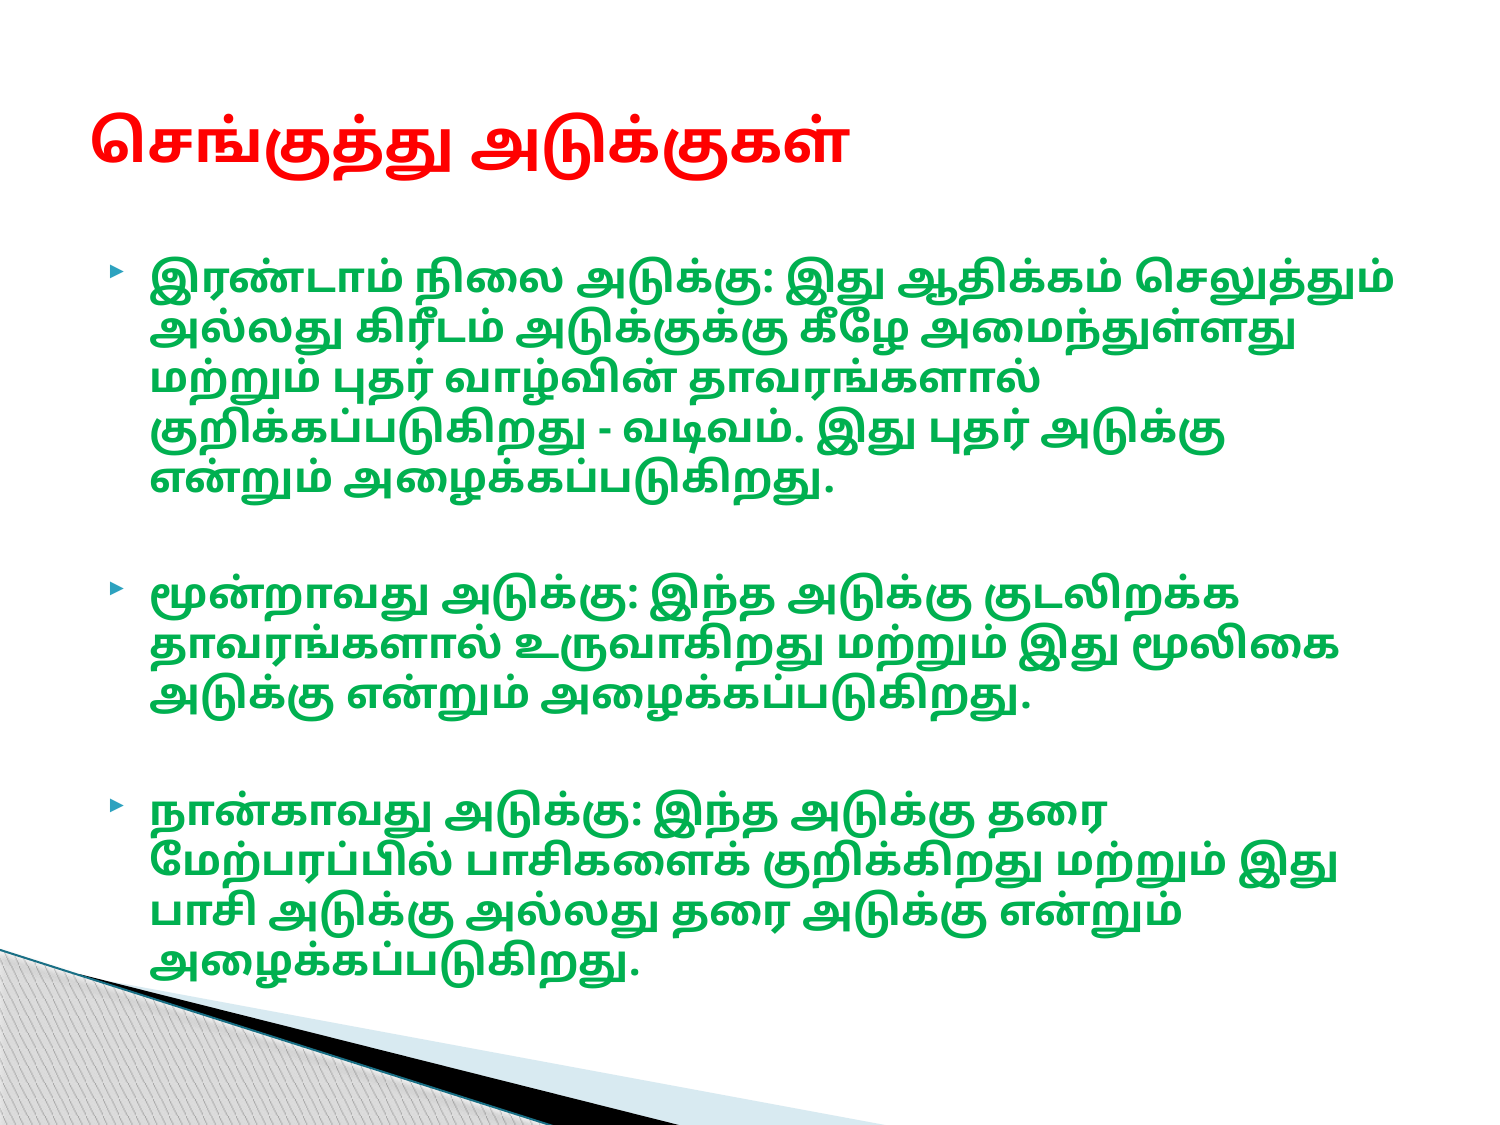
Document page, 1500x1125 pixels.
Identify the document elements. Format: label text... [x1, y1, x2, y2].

title செங்குத்து அடுக்குகள் [75, 45, 1425, 233]
list இரண்டாம் நிலை அடுக்கு: இது ஆதிக்கம் செலுத்தும் அல்லது கிரீடம் அடுக்குக்கு கீழே அமைந்துள்ளது மற்றும் புதர் வாழ்வின் தாவரங்களால் குறிக்கப்படுகிறது - வடிவம். இது புதர் அடுக்கு என்றும் அழைக்கப்படுகிறது. மூன்றாவது அடுக்கு: இந்த அடுக்கு குடலிறக்க தாவரங்களால் உருவாகிறது மற்றும் இது மூலிகை அடுக்கு என்றும் அழைக்கப்படுகிறது. நான்காவது அடுக்கு: இந்த அடுக்கு தரை மேற்பரப்பில் பாசிகளைக் குறிக்கிறது மற்றும் இது பாசி அடுக்கு அல்லது தரை அடுக்கு என்றும் அழைக்கப்படுகிறது. [75, 243, 1425, 986]
